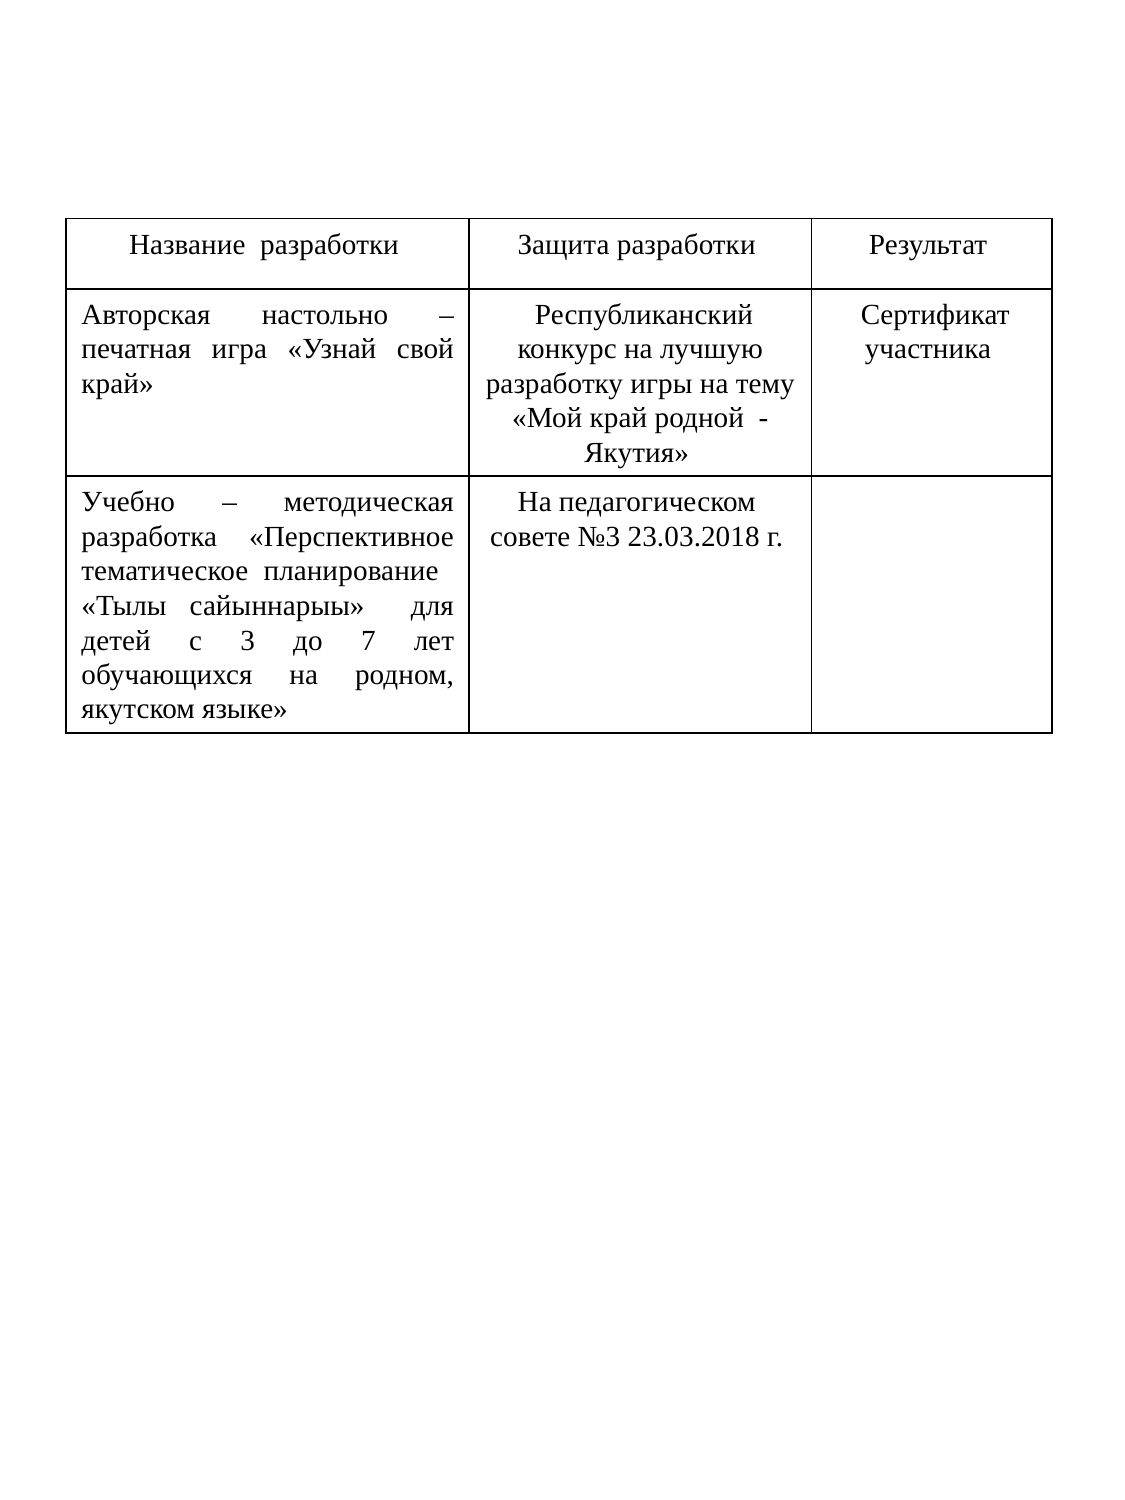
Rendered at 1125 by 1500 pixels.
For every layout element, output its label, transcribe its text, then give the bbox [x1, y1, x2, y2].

table_header Защита разработки [470, 219, 811, 288]
table_header Результат [812, 219, 1051, 288]
table_cell Учебно – методическая разработка «Перспективное тематическое планирование «Тылы сайыннарыы» для детей с 3 до 7 лет обучающихся на родном, якутском языке» [67, 477, 468, 732]
table_cell Авторская настольно – печатная игра «Узнай свой край» [67, 290, 468, 475]
table_cell Сертификат участника [812, 290, 1051, 475]
table_cell [812, 477, 1051, 732]
table_cell На педагогическом совете №3 23.03.2018 г. [470, 477, 811, 732]
table_header Название разработки [67, 219, 468, 288]
table_cell Республиканский конкурс на лучшую разработку игры на тему «Мой край родной -Якутия» [470, 290, 811, 475]
